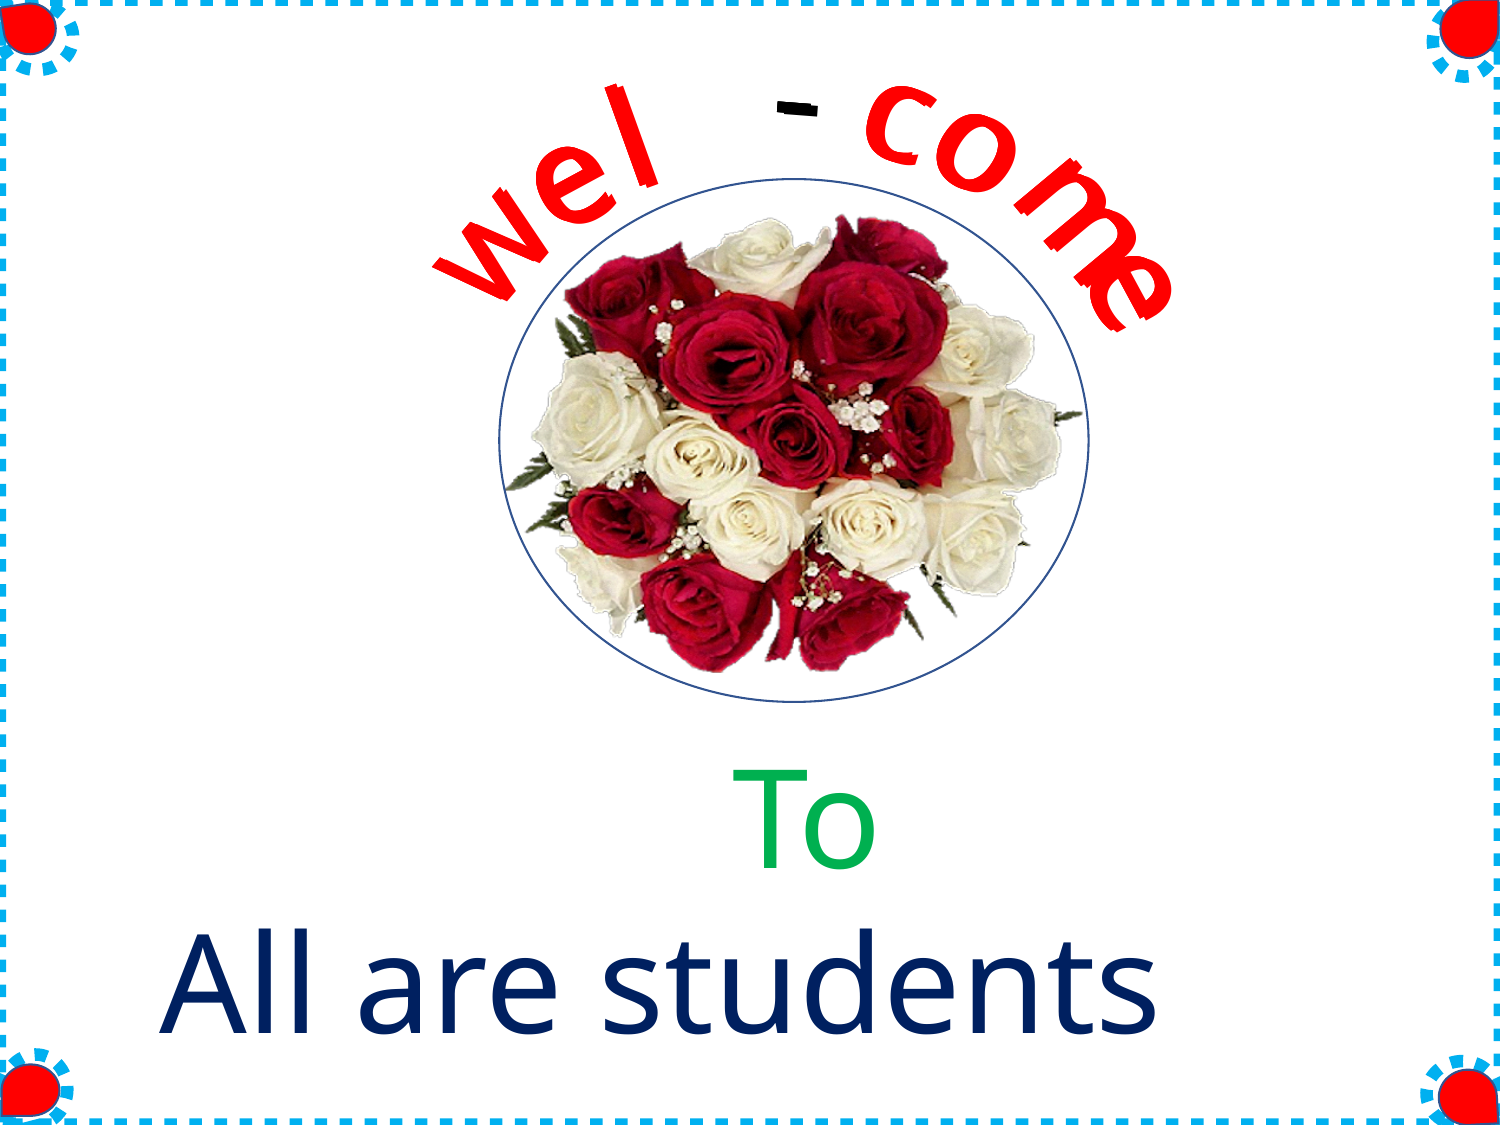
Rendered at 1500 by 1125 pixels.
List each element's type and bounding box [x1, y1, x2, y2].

text_box [0, 0, 1500, 1125]
